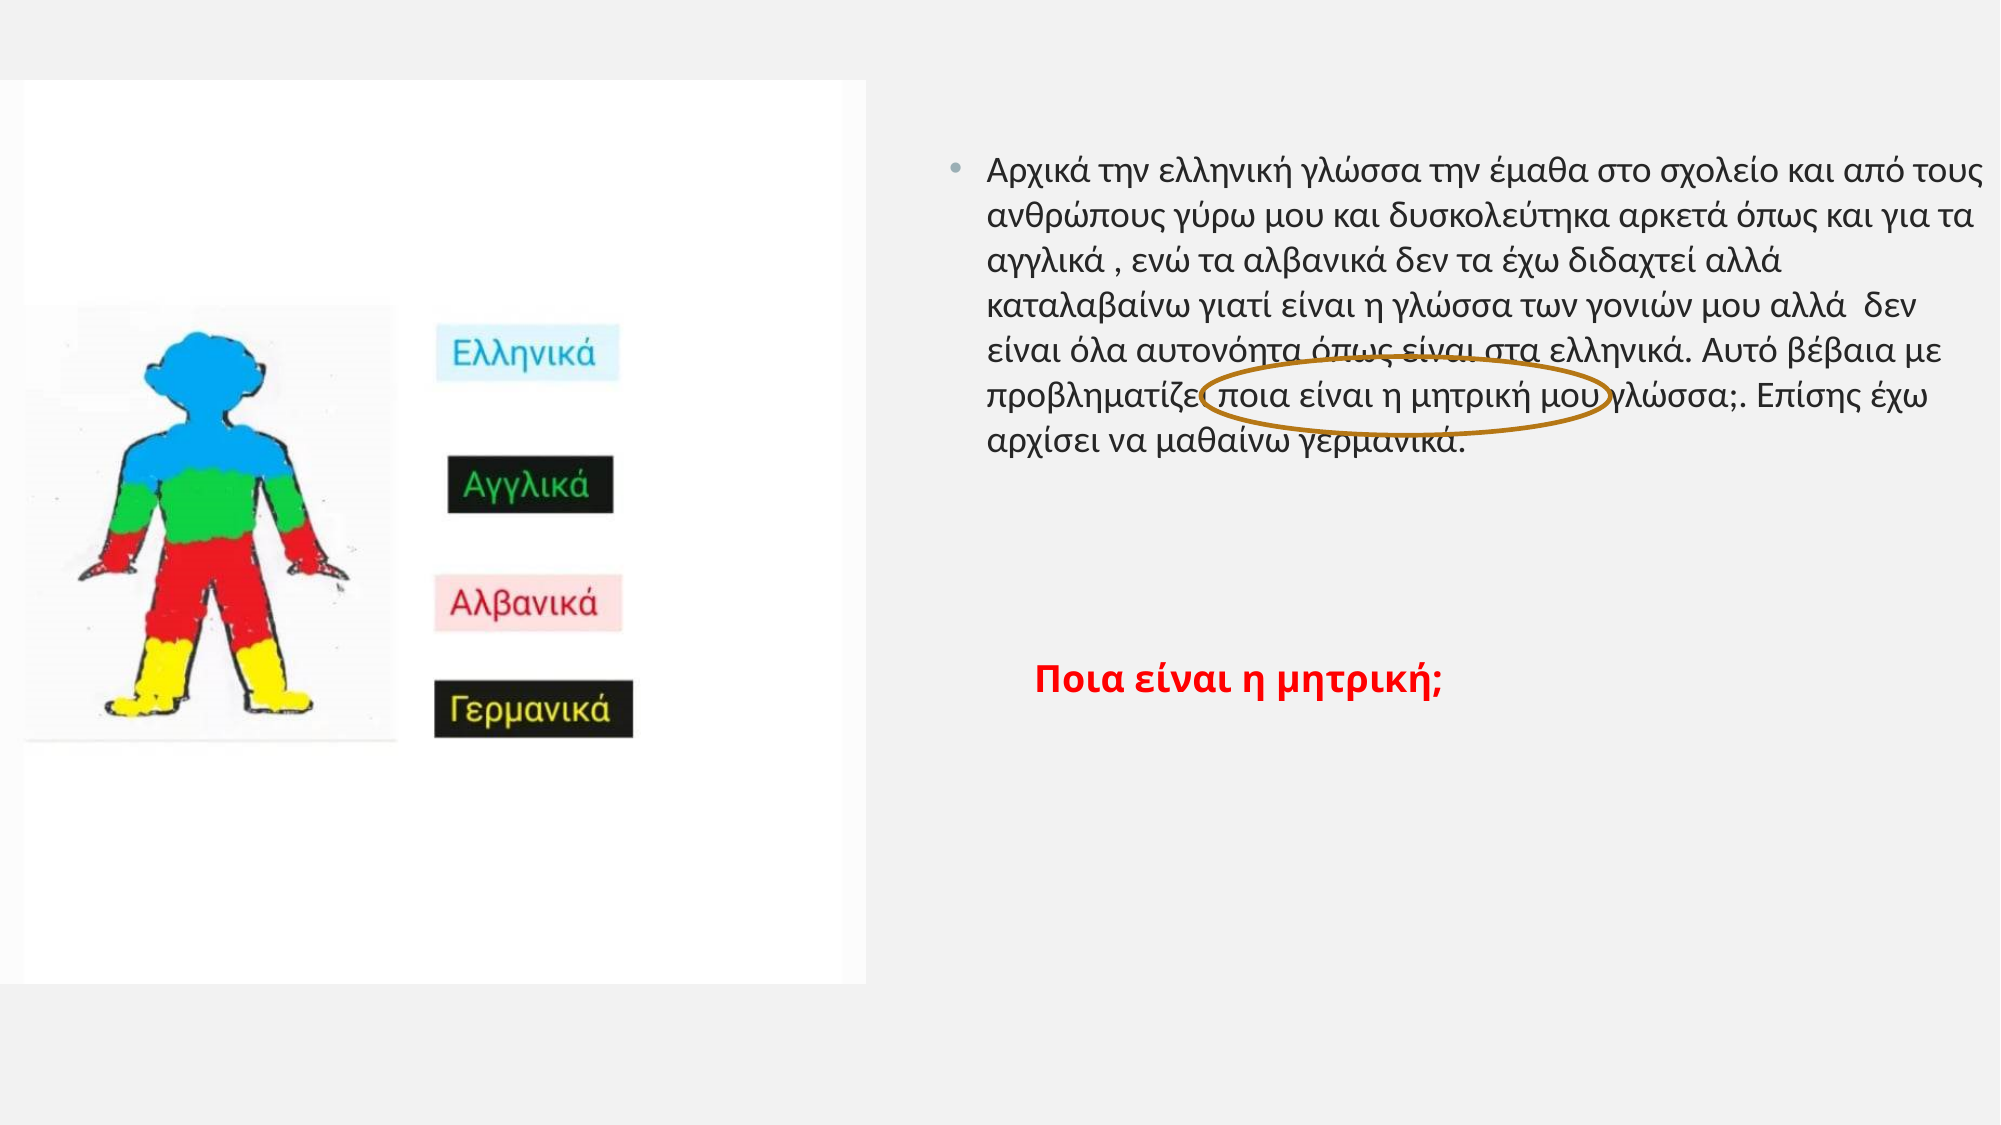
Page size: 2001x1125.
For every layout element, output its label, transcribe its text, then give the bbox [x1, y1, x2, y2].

text_box Ποια είναι η μητρική; [1019, 647, 1468, 708]
picture [0, 80, 866, 984]
list Αρχικά την ελληνική γλώσσα την έμαθα στο σχολείο και από τους ανθρώπους γύρω μου και δυσκολεύτηκα αρκετά όπως και για τα αγγλικά , ενώ τα αλβανικά δεν τα έχω διδαχτεί αλλά καταλαβαίνω γιατί είναι η γλώσσα των γονιών μου αλλά δεν είναι όλα αυτονόητα όπως είναι στα ελληνικά. Αυτό βέβαια με προβληματίζει ποια είναι η μητρική μου γλώσσα;. Επίσης έχω αρχίσει να μαθαίνω γερμανικά. [934, 137, 2000, 978]
text_box [1199, 355, 1612, 437]
